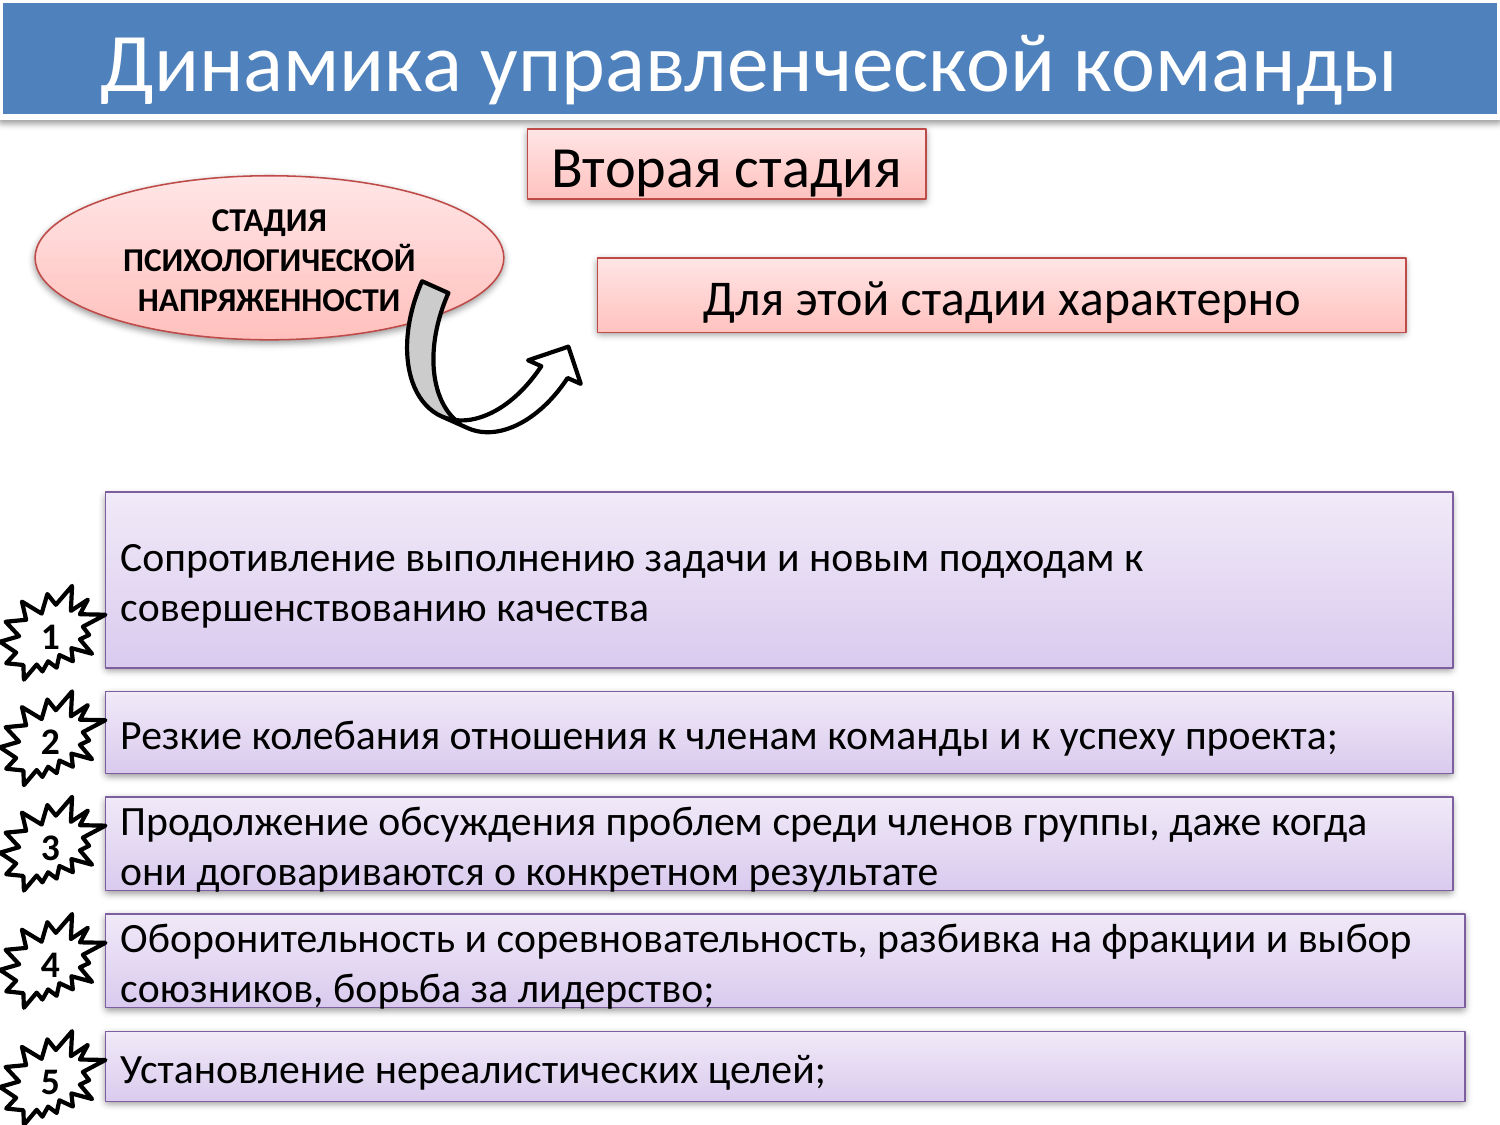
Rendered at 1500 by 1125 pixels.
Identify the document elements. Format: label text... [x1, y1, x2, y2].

text_box СТАДИЯ ПСИХОЛОГИЧЕСКОЙ НАПРЯЖЕННОСТИ [34, 174, 505, 341]
text_box Динамика управленческой команды [0, 0, 1500, 120]
text_box 5 [0, 1029, 108, 1125]
text_box 1 [0, 583, 108, 682]
text_box Для этой стадии характерно [597, 257, 1407, 333]
text_box 2 [0, 689, 108, 788]
text_box Продолжение обсуждения проблем среди членов группы, даже когда они договариваются о конкретном результате [105, 796, 1454, 891]
text_box 4 [0, 912, 108, 1010]
text_box Установление нереалистических целей; [105, 1031, 1466, 1102]
text_box [404, 279, 583, 435]
text_box 3 [0, 794, 108, 893]
text_box Вторая стадия [527, 128, 927, 200]
text_box Сопротивление выполнению задачи и новым подходам к совершенствованию качества [105, 491, 1454, 669]
text_box Резкие колебания отношения к членам команды и к успеху проекта; [105, 691, 1454, 774]
text_box Оборонительность и соревновательность, разбивка на фракции и выбор союзников, борьба за лидерство; [105, 913, 1466, 1008]
